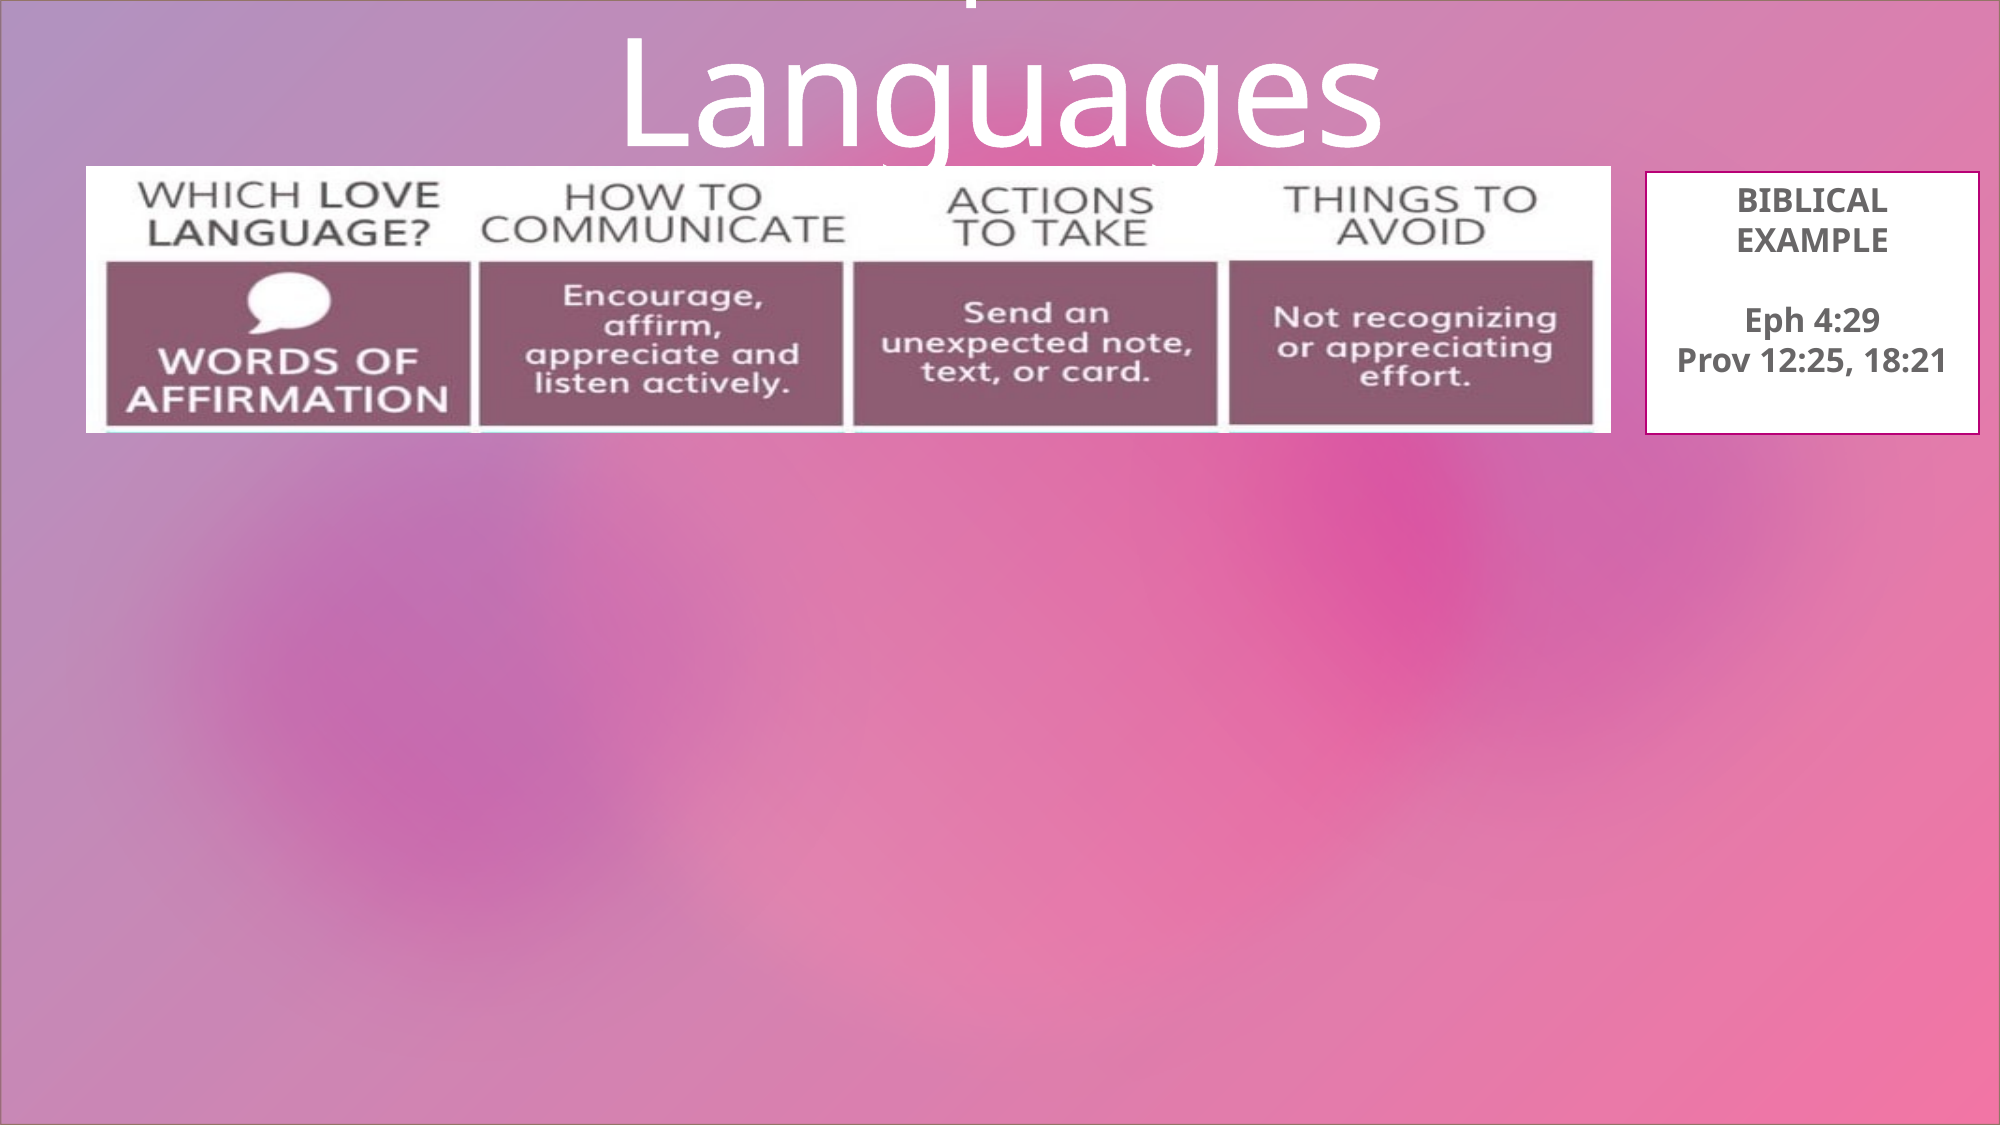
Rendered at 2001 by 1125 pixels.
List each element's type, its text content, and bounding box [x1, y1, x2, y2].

title The incredible power of Love Languages [1, 19, 1999, 186]
text_box BIBLICAL EXAMPLE Eph 4:29 Prov 12:25, 18:21 [1645, 171, 1980, 435]
picture [86, 166, 1611, 433]
